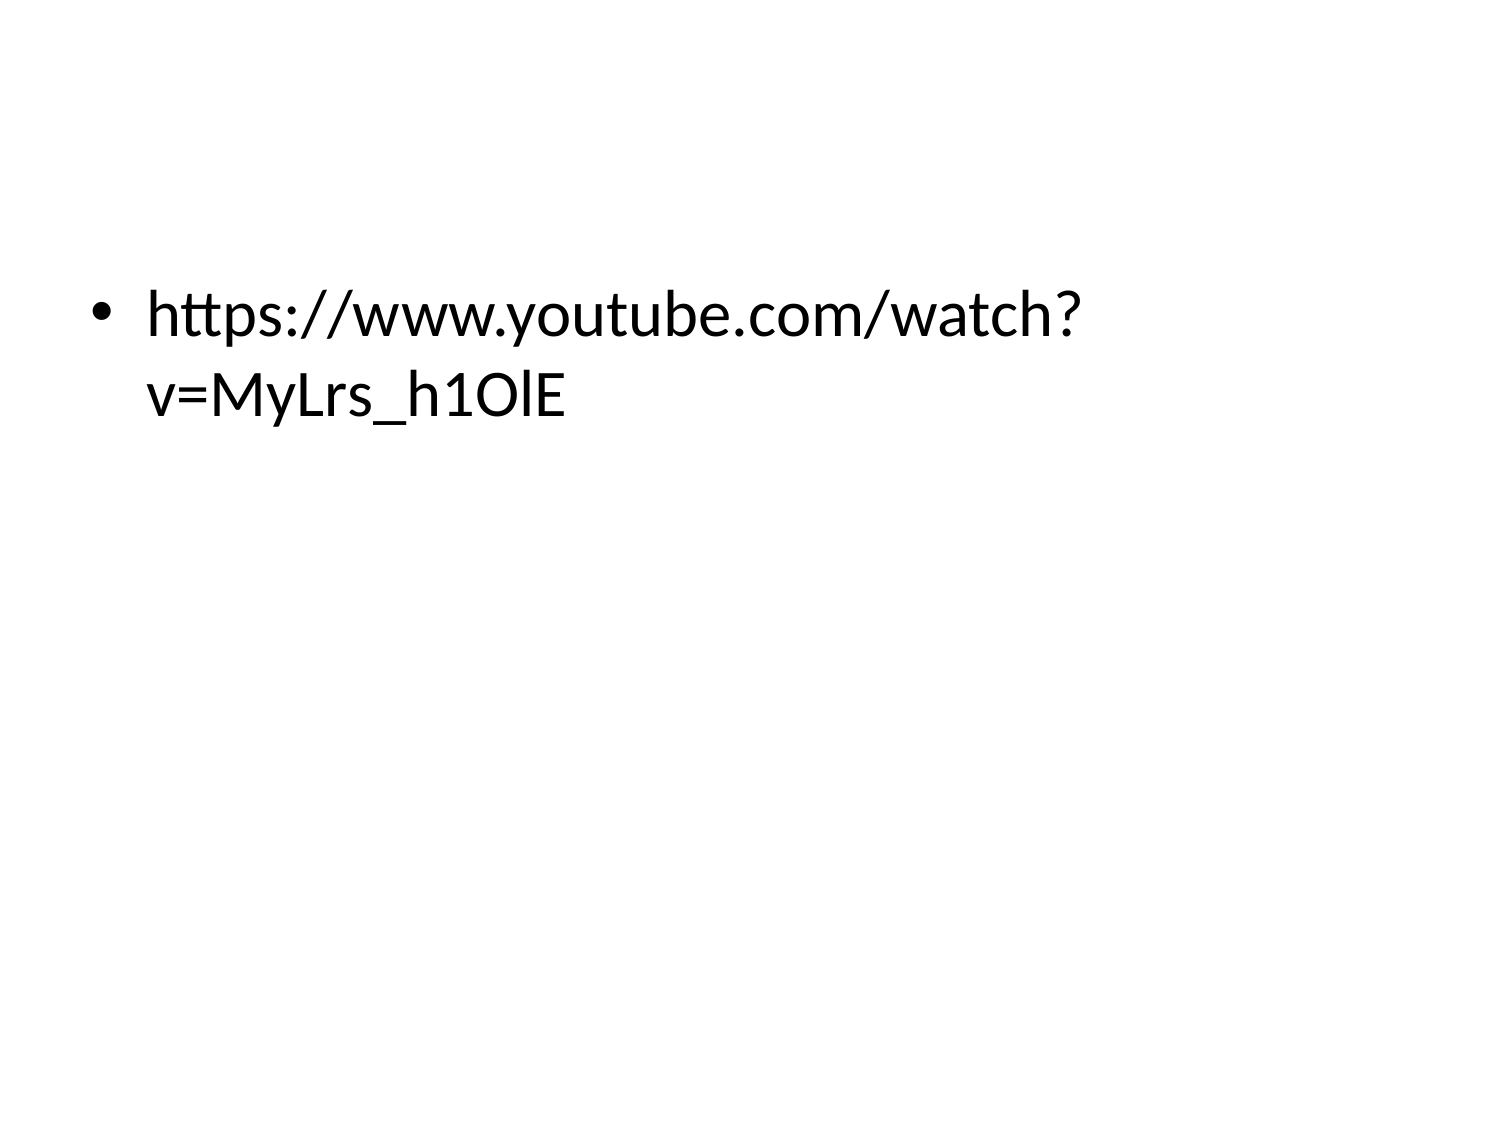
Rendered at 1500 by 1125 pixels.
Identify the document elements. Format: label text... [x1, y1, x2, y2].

list https://www.youtube.com/watch?v=MyLrs_h1OlE [75, 262, 1425, 1005]
